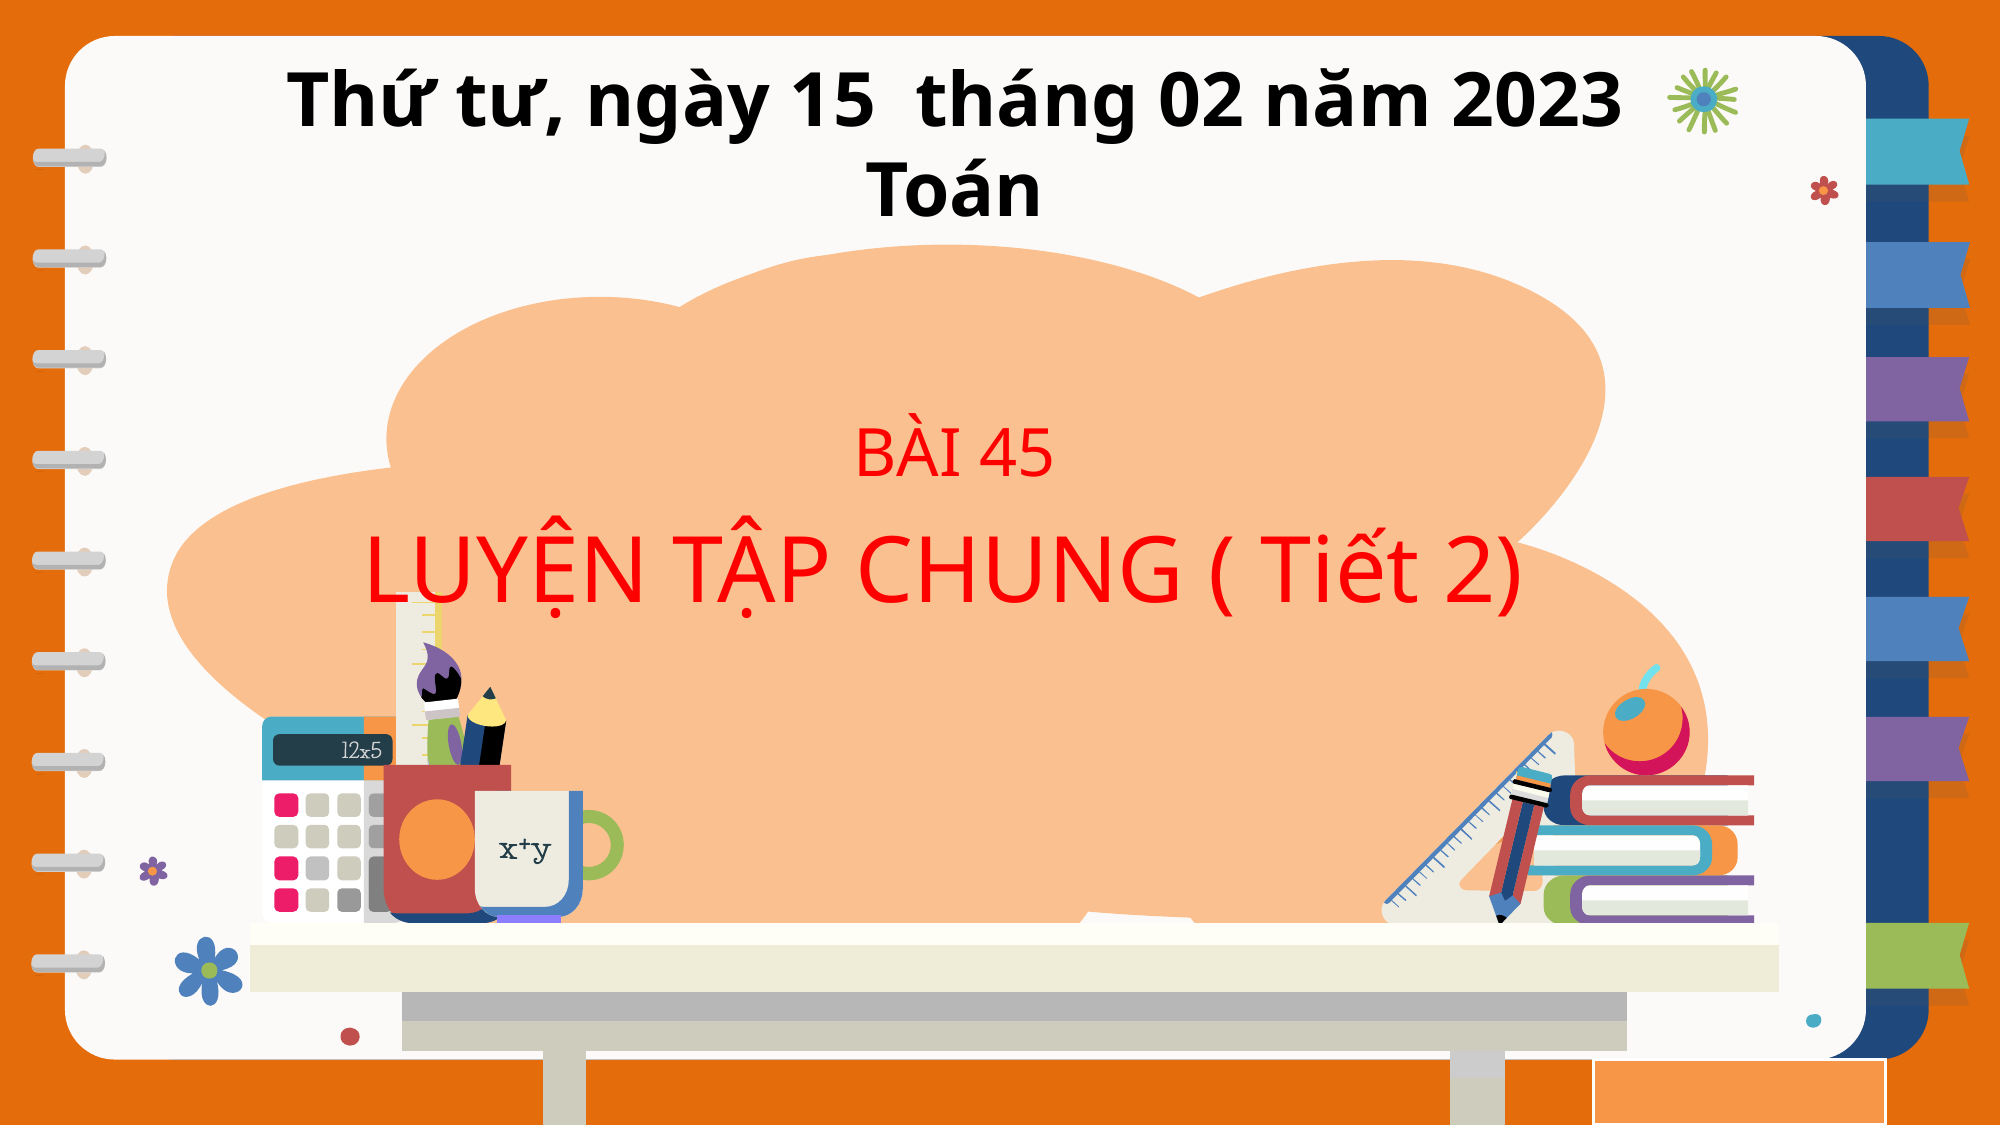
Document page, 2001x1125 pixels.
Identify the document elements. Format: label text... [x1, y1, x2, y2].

text_box BÀI 45 LUYỆN TẬP CHUNG ( Tiết 2) [234, 386, 1676, 629]
text_box Thứ tư, ngày 15 tháng 02 năm 2023 Toán [207, 43, 1702, 239]
text_box [1592, 1058, 1887, 1125]
